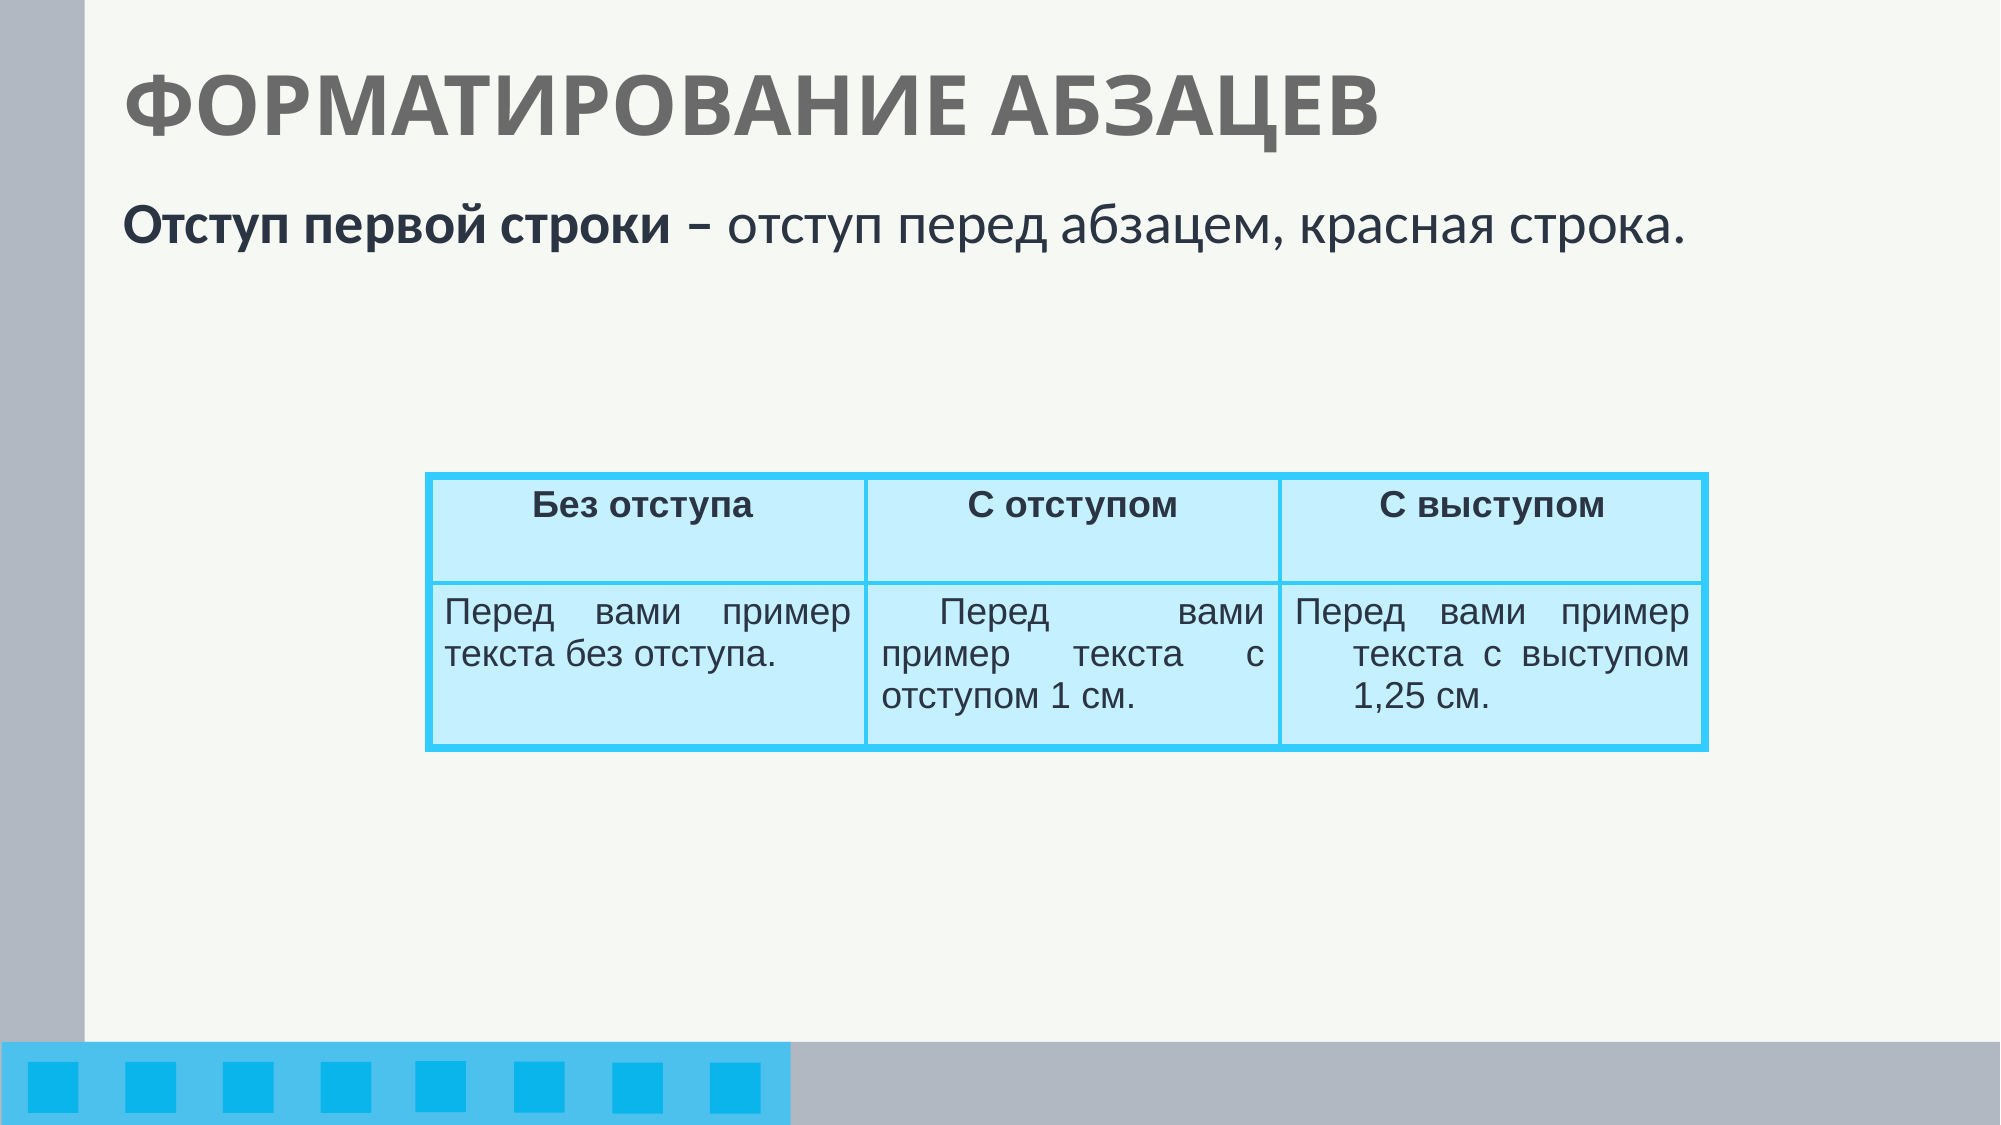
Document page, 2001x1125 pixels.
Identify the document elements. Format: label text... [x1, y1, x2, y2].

table_cell Перед вами пример текста с отступом 1 см. [868, 585, 1278, 744]
list Отступ первой строки – отступ перед абзацем, красная строка. [108, 185, 1890, 296]
table_header С отступом [868, 480, 1278, 581]
table_header С выступом [1282, 480, 1701, 581]
table_header Без отступа [433, 480, 864, 581]
table_cell Перед вами пример текста без отступа. [433, 585, 864, 744]
table_cell Перед вами пример текста с выступом 1,25 см. [1282, 585, 1701, 744]
title ФОРМАТИРОВАНИЕ АБЗАЦЕВ [108, 0, 1890, 185]
